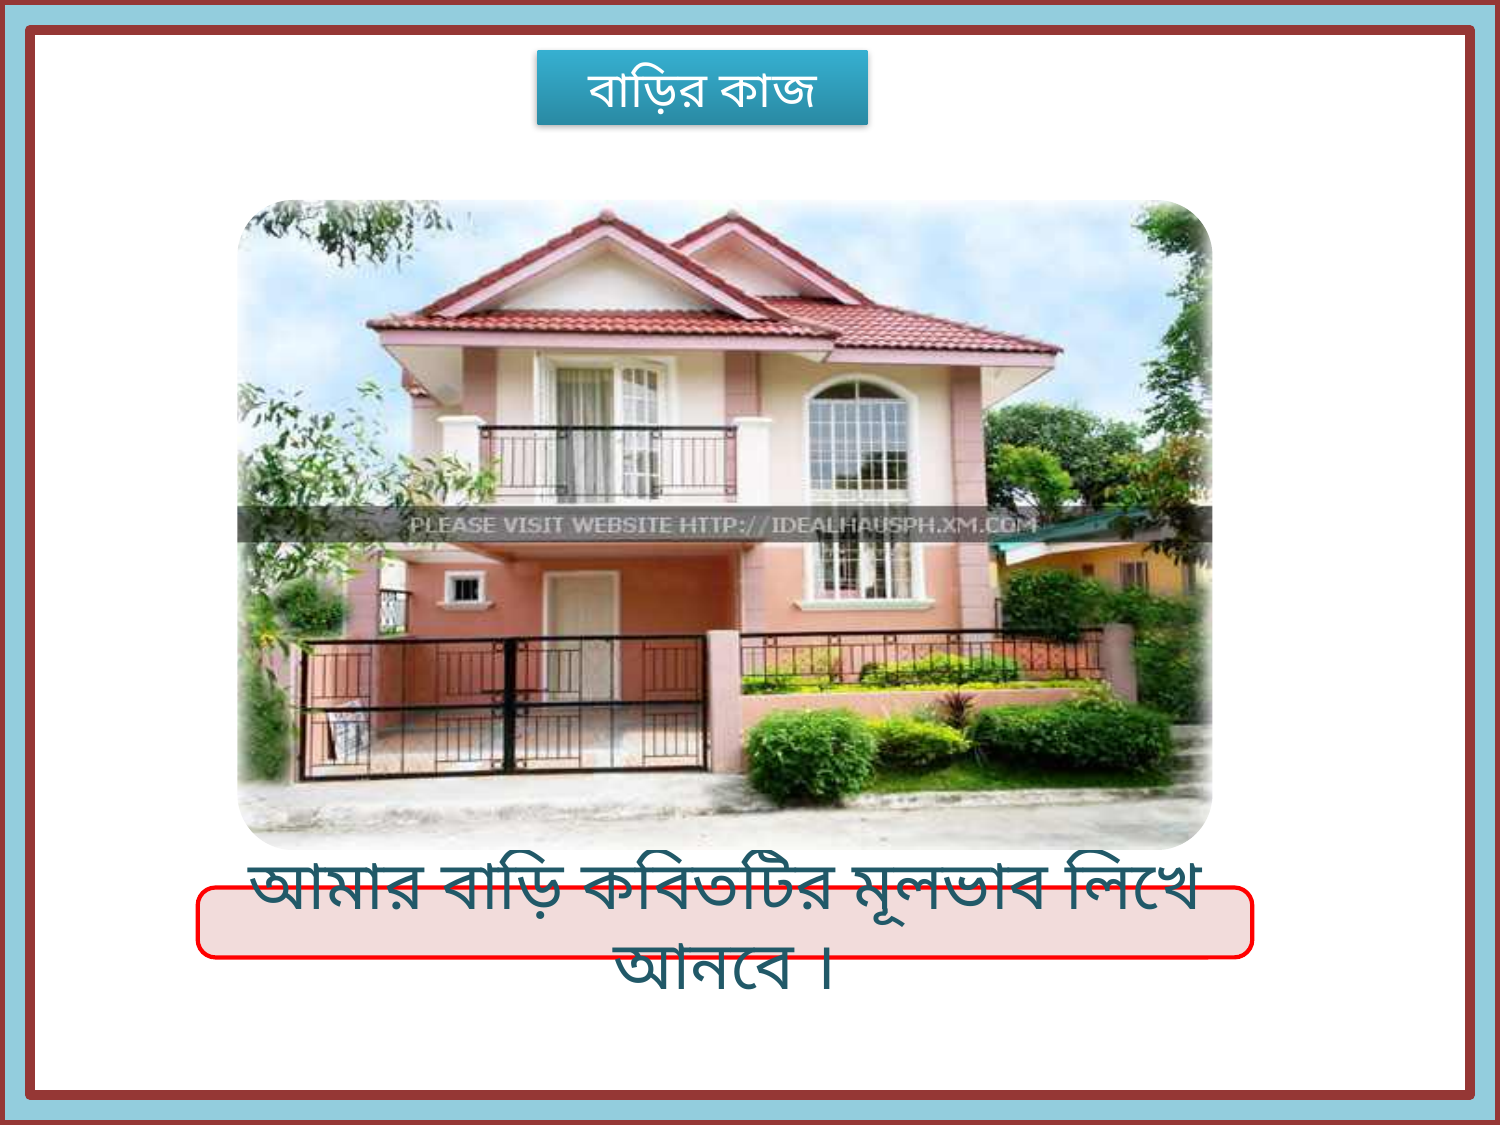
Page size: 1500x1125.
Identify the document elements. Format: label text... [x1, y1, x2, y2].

text_box আমার বাড়ি কবিতটির মূলভাব লিখে আনবে । [195, 885, 1255, 960]
title বাড়ির কাজ [537, 50, 868, 125]
text_box [0, 0, 1500, 1125]
picture [237, 199, 1213, 851]
